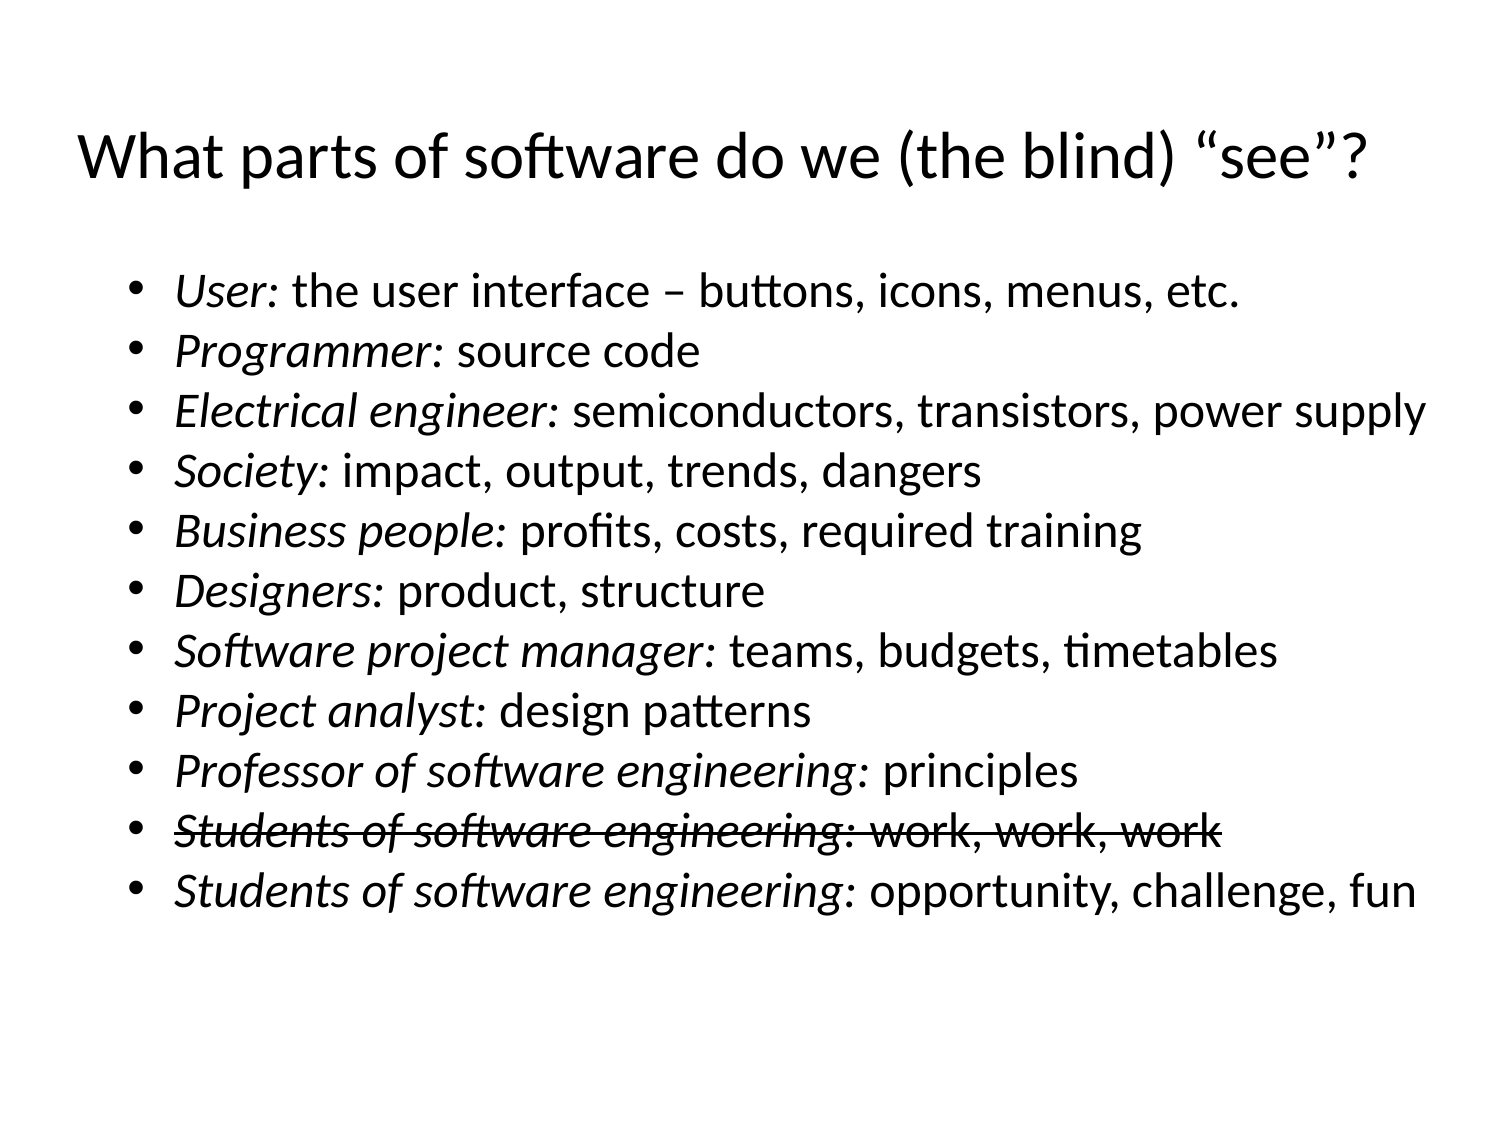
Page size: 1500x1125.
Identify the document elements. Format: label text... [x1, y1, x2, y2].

text_box What parts of software do we (the blind) “see”? [62, 103, 1425, 199]
text_box User: the user interface – buttons, icons, menus, etc. Programmer: source code Electrical engineer: semiconductors, transistors, power supply Society: impact, output, trends, dangers Business people: profits, costs, required training Designers: product, structure Software project manager: teams, budgets, timetables Project analyst: design patterns Professor of software engineering: principles Students of software engineering: work, work, work Students of software engineering: opportunity, challenge, fun [112, 249, 1475, 925]
